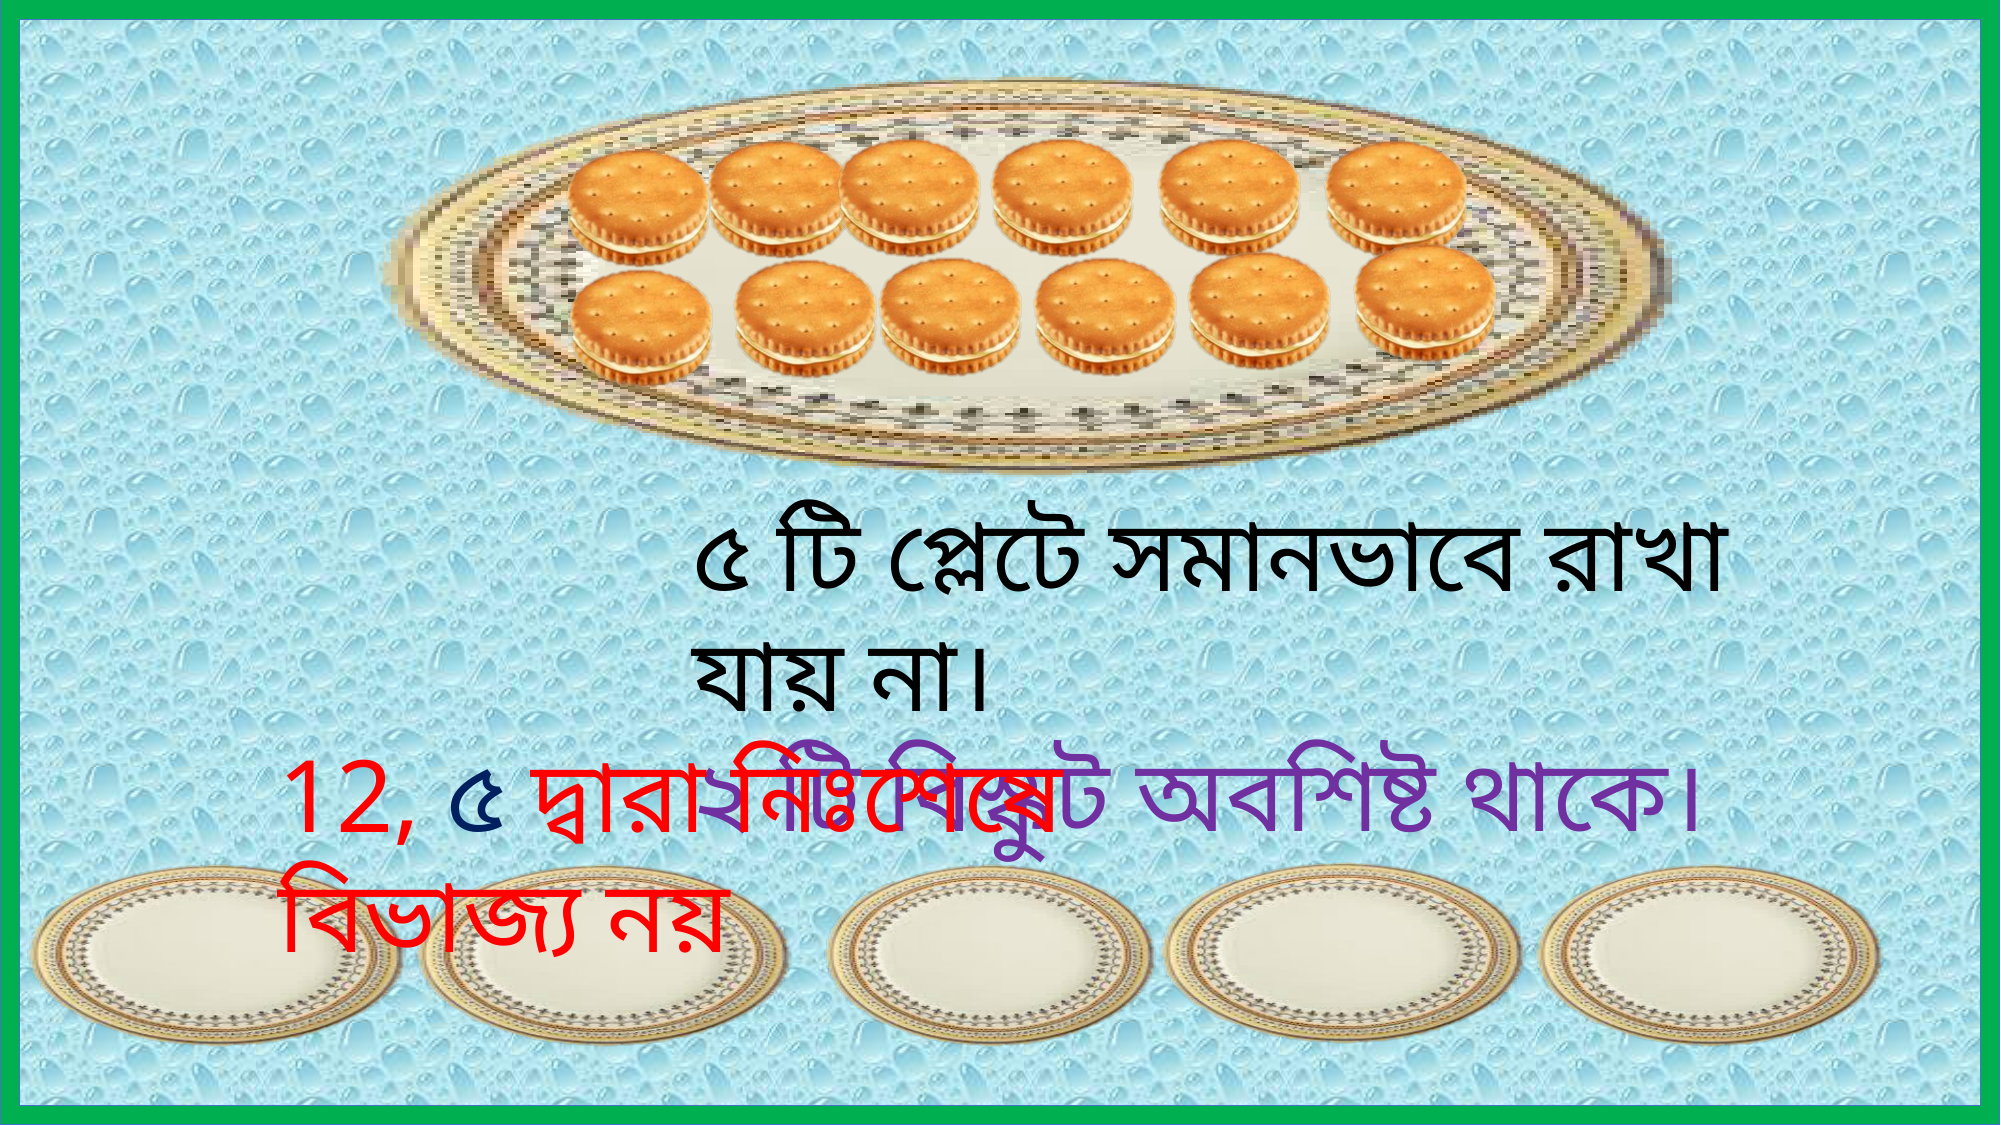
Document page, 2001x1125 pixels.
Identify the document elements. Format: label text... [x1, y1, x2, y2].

text_box ৫ টি প্লেটে সমানভাবে রাখা যায় না। ২ টি বিস্কুট অবশিষ্ট থাকে। [677, 484, 1841, 859]
text_box 12, ৫ দ্বারা নিঃশেষে বিভাজ্য নয় [264, 725, 1328, 980]
picture [20, 20, 1980, 1105]
text_box [0, 0, 2000, 1125]
